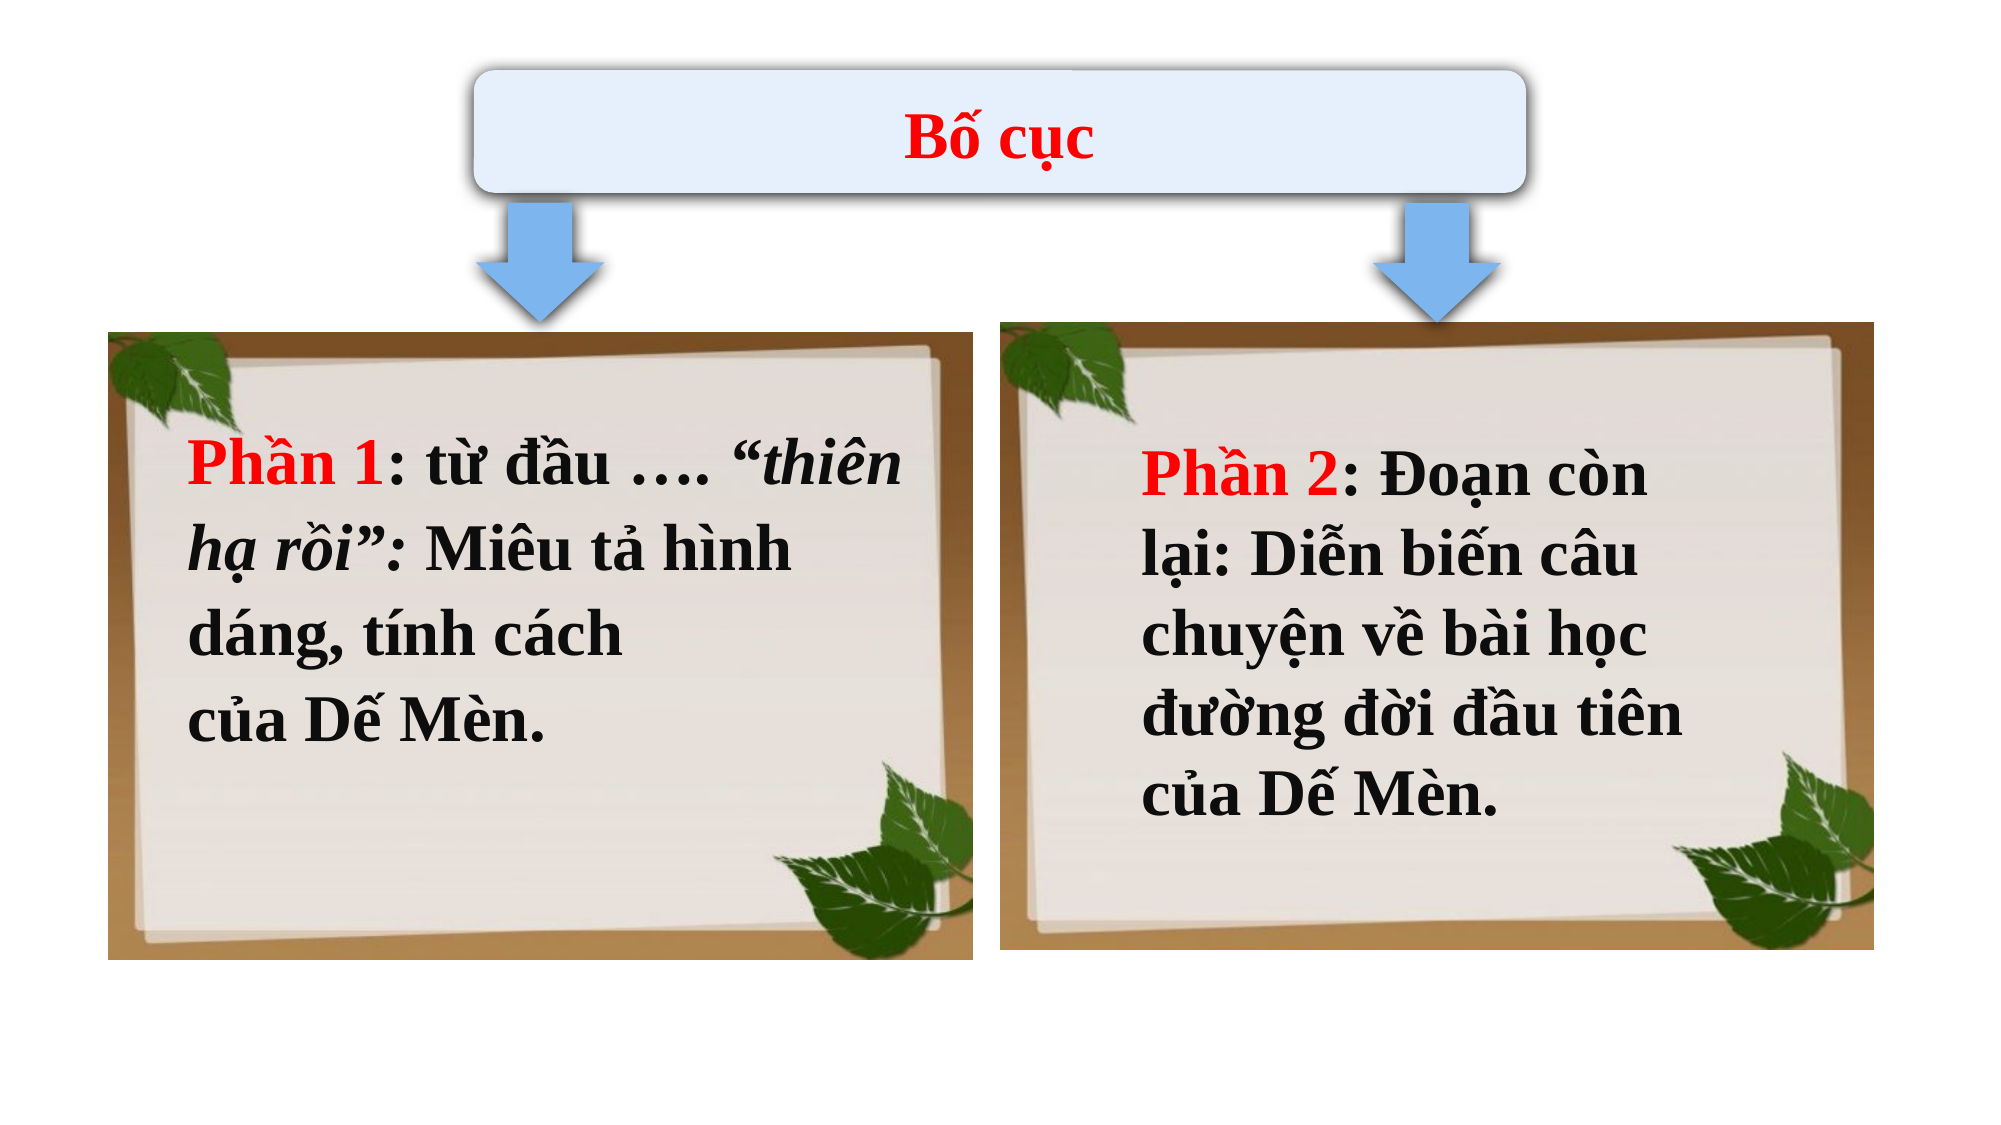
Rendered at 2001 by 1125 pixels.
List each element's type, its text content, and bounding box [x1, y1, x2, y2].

text_box Bố cục [472, 69, 1528, 194]
picture [1000, 322, 1874, 950]
picture [107, 332, 973, 960]
text_box [1370, 201, 1505, 322]
text_box [473, 201, 608, 324]
